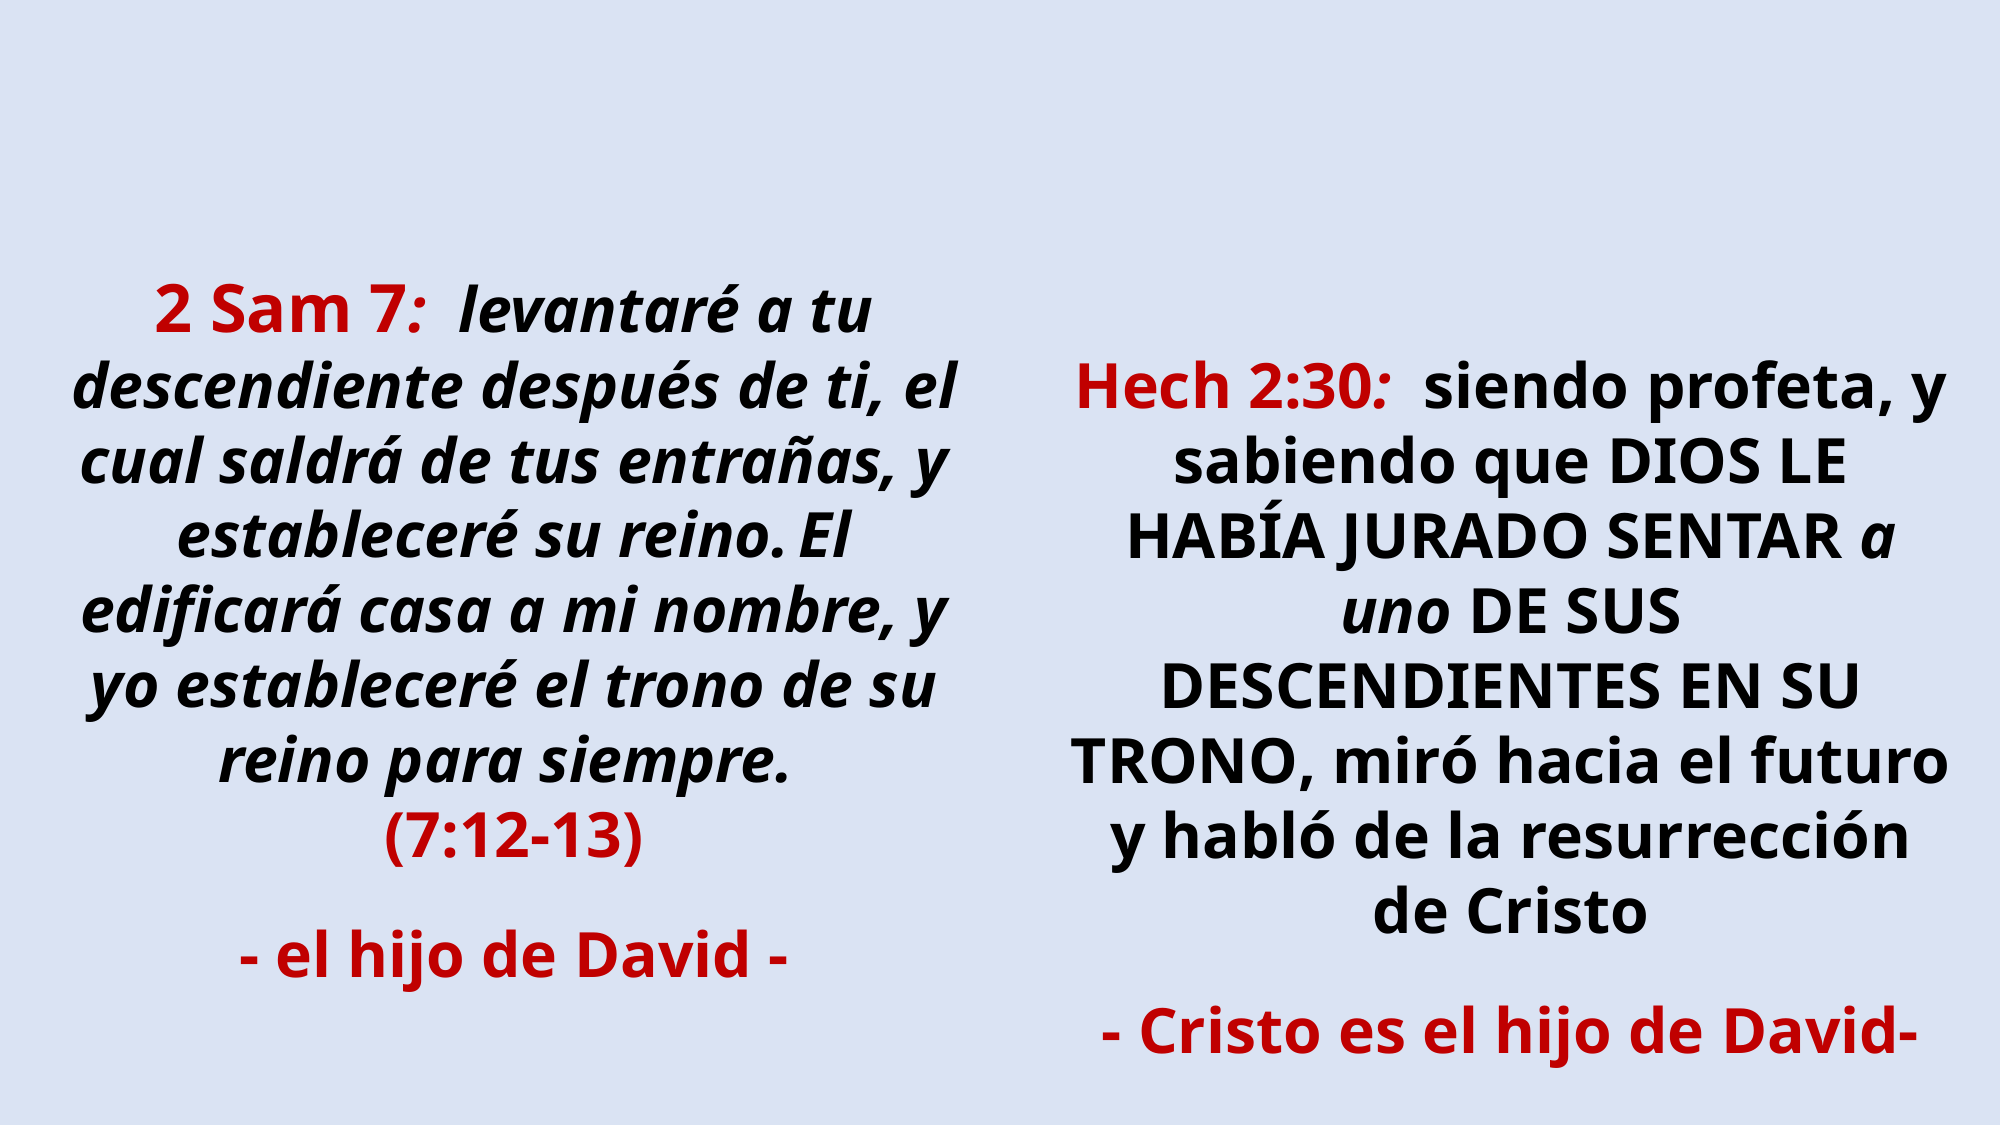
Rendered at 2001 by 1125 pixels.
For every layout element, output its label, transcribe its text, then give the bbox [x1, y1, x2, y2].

text_box 2 Sam 7: levantaré a tu descendiente después de ti, el cual saldrá de tus entrañas, y estableceré su reino. El edificará casa a mi nombre, y yo estableceré el trono de su reino para siempre. (7:12-13) - el hijo de David - [28, 258, 1000, 998]
text_box Hech 2:30: siendo profeta, y sabiendo que Dios le había jurado sentar a uno de sus descendientes en su trono, miró hacia el futuro y habló de la resurrección de Cristo - Cristo es el hijo de David- [1051, 339, 1971, 1074]
